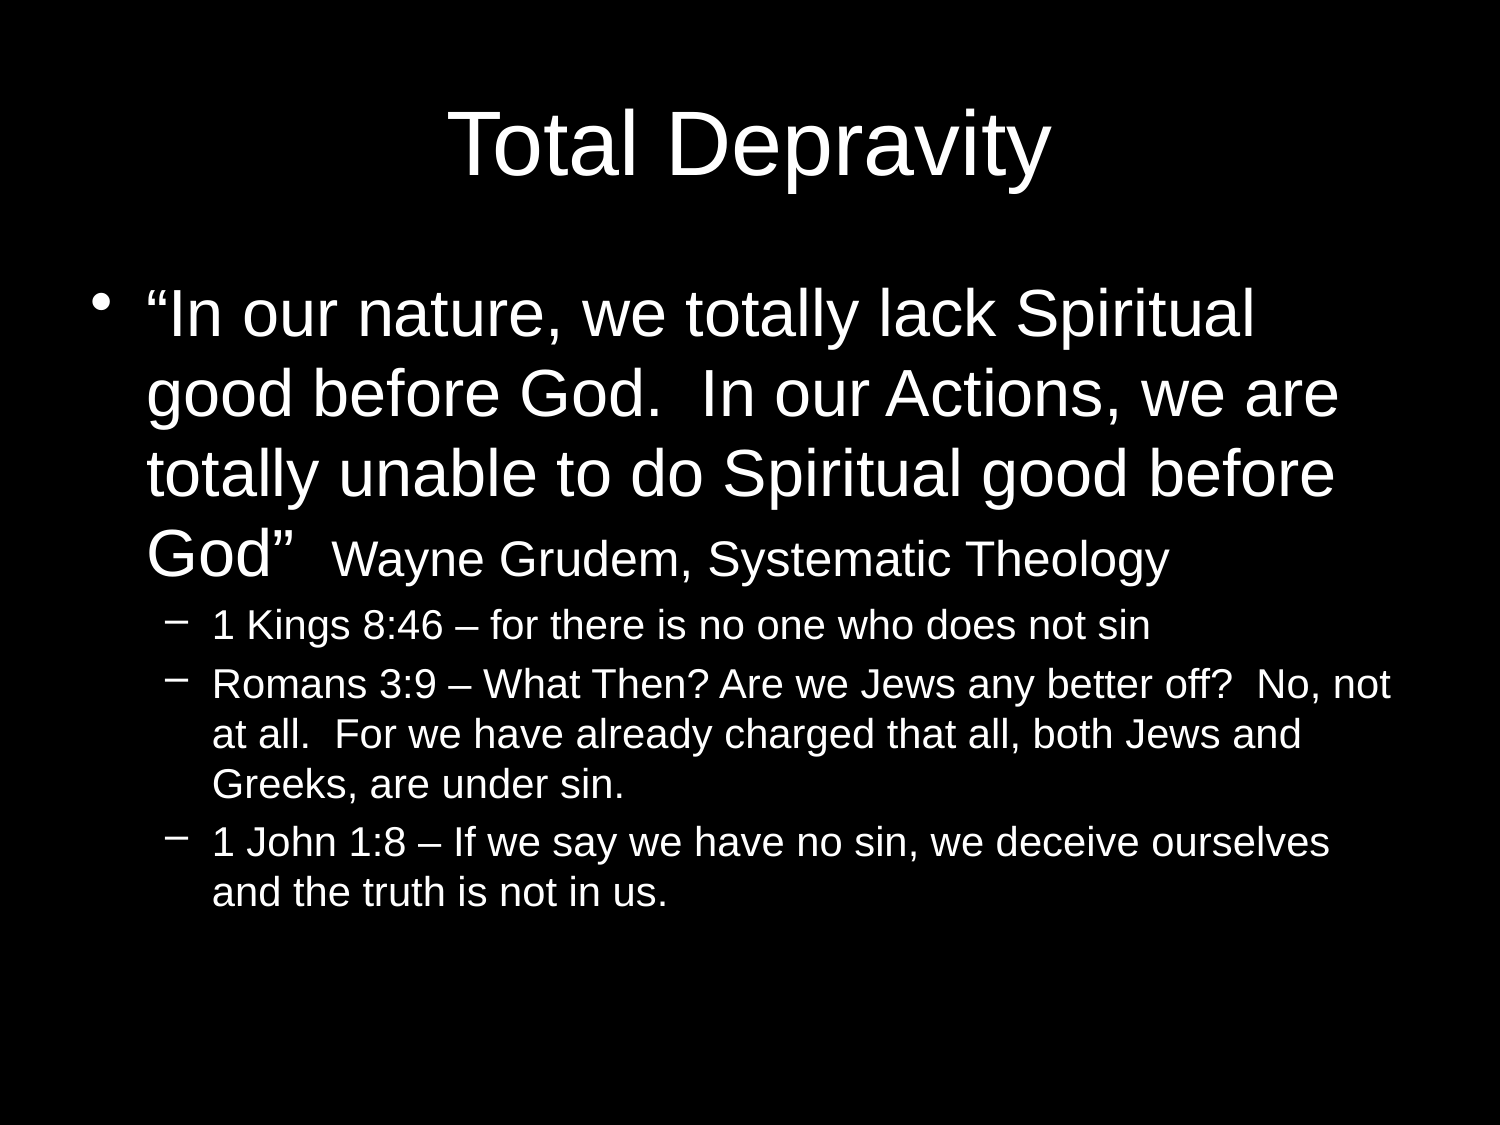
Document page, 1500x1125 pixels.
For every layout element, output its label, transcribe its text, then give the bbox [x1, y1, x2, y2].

list “In our nature, we totally lack Spiritual good before God. In our Actions, we are totally unable to do Spiritual good before God” Wayne Grudem, Systematic Theology 1 Kings 8:46 – for there is no one who does not sin Romans 3:9 – What Then? Are we Jews any better off? No, not at all. For we have already charged that all, both Jews and Greeks, are under sin. 1 John 1:8 – If we say we have no sin, we deceive ourselves and the truth is not in us. [75, 262, 1425, 1005]
title Total Depravity [75, 45, 1425, 233]
